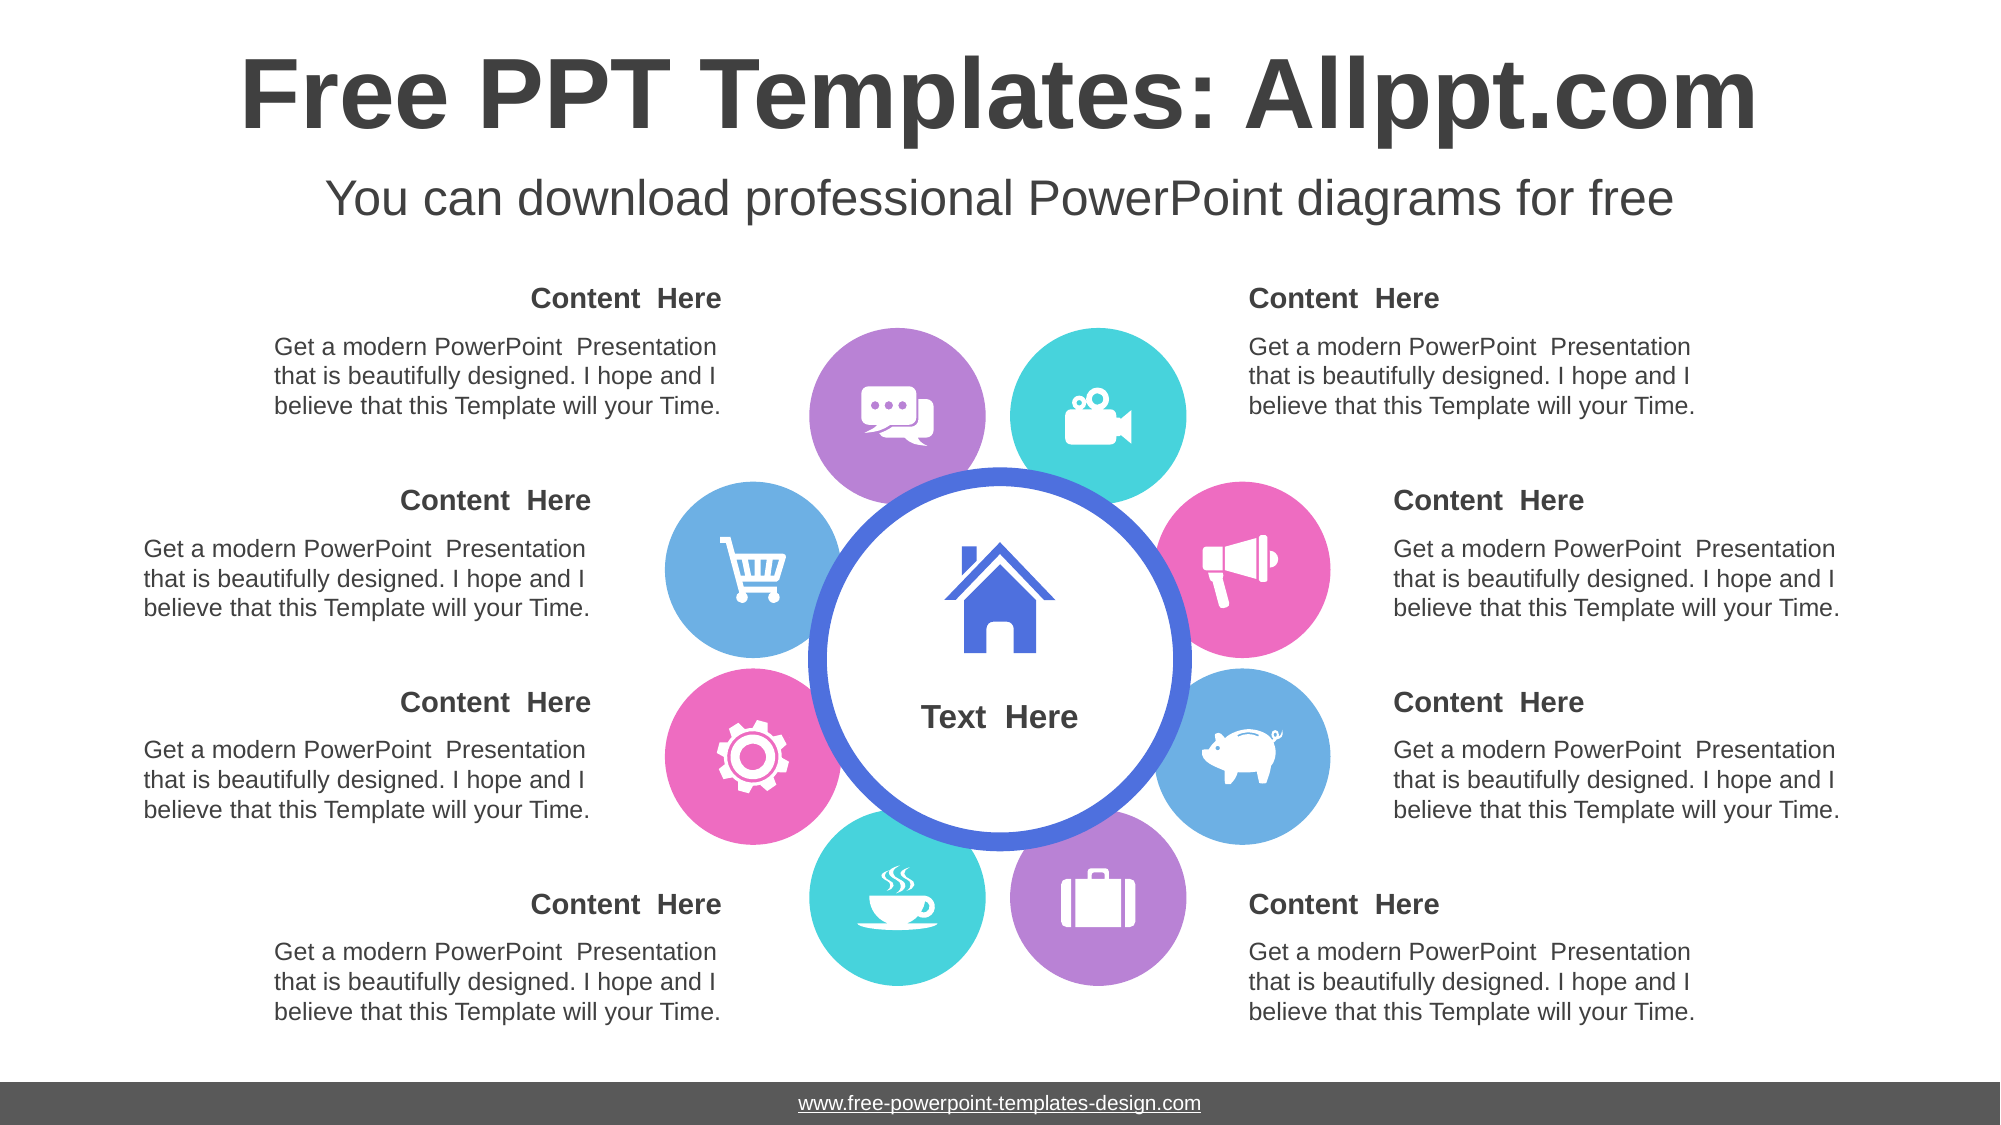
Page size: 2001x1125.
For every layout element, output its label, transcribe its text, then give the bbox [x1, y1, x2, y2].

title Free PPT Templates: Allppt.com [0, 32, 2000, 161]
text_box [1060, 877, 1073, 929]
text_box [1064, 386, 1133, 446]
text_box [1153, 667, 1332, 846]
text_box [128, 473, 607, 631]
text_box [941, 539, 1058, 602]
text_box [128, 675, 607, 833]
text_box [1378, 473, 1857, 631]
text_box [1200, 728, 1284, 786]
list You can download professional PowerPoint diagrams for free [0, 164, 2000, 234]
text_box [855, 864, 940, 932]
text_box Text Here [900, 688, 1100, 743]
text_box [259, 877, 737, 1035]
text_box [259, 271, 737, 429]
text_box [1201, 534, 1280, 610]
text_box [860, 385, 935, 448]
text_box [1233, 877, 1712, 1035]
text_box [1009, 326, 1188, 506]
text_box [816, 475, 1184, 843]
text_box [1074, 867, 1123, 929]
text_box [808, 808, 987, 987]
text_box [963, 562, 1038, 655]
text_box [663, 480, 843, 660]
text_box [1124, 877, 1137, 929]
text_box [663, 667, 843, 846]
text_box [808, 326, 987, 506]
text_box [1154, 480, 1332, 660]
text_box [1378, 675, 1857, 833]
text_box [718, 535, 787, 605]
text_box [715, 718, 791, 795]
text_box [1233, 271, 1712, 429]
text_box [1009, 809, 1188, 987]
text_box www.free-powerpoint-templates-design.com [0, 1082, 2000, 1123]
